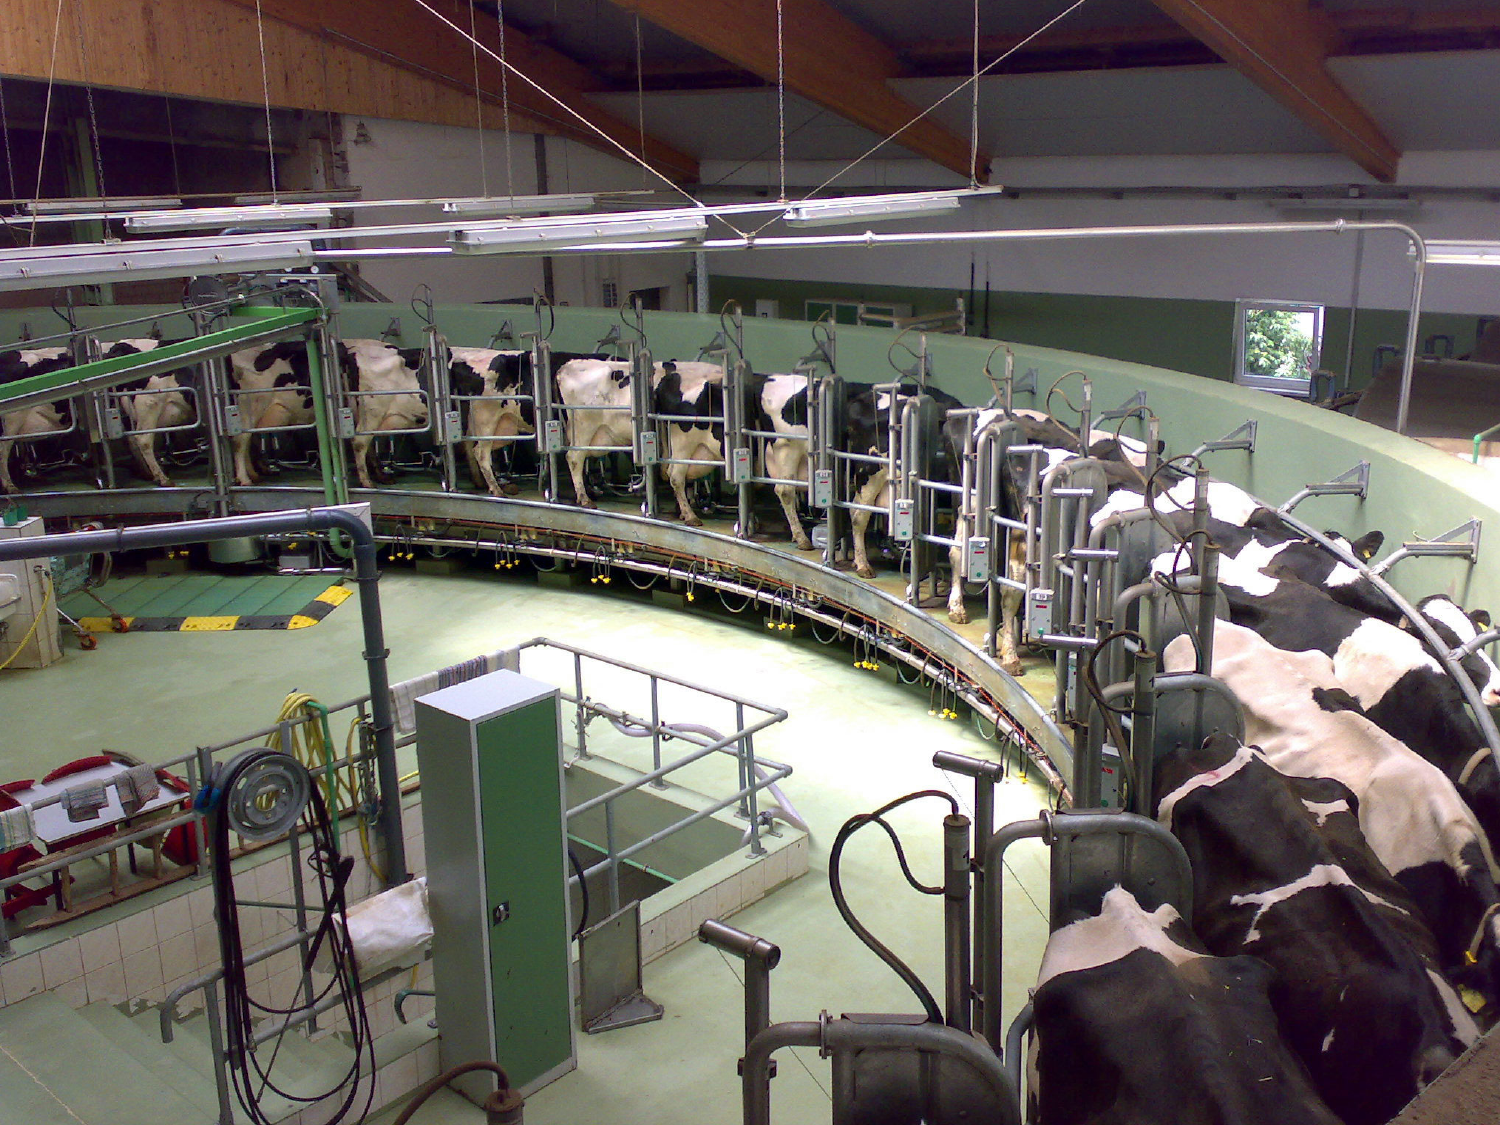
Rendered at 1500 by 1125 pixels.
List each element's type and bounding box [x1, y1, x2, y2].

text_box [0, 0, 1500, 1125]
